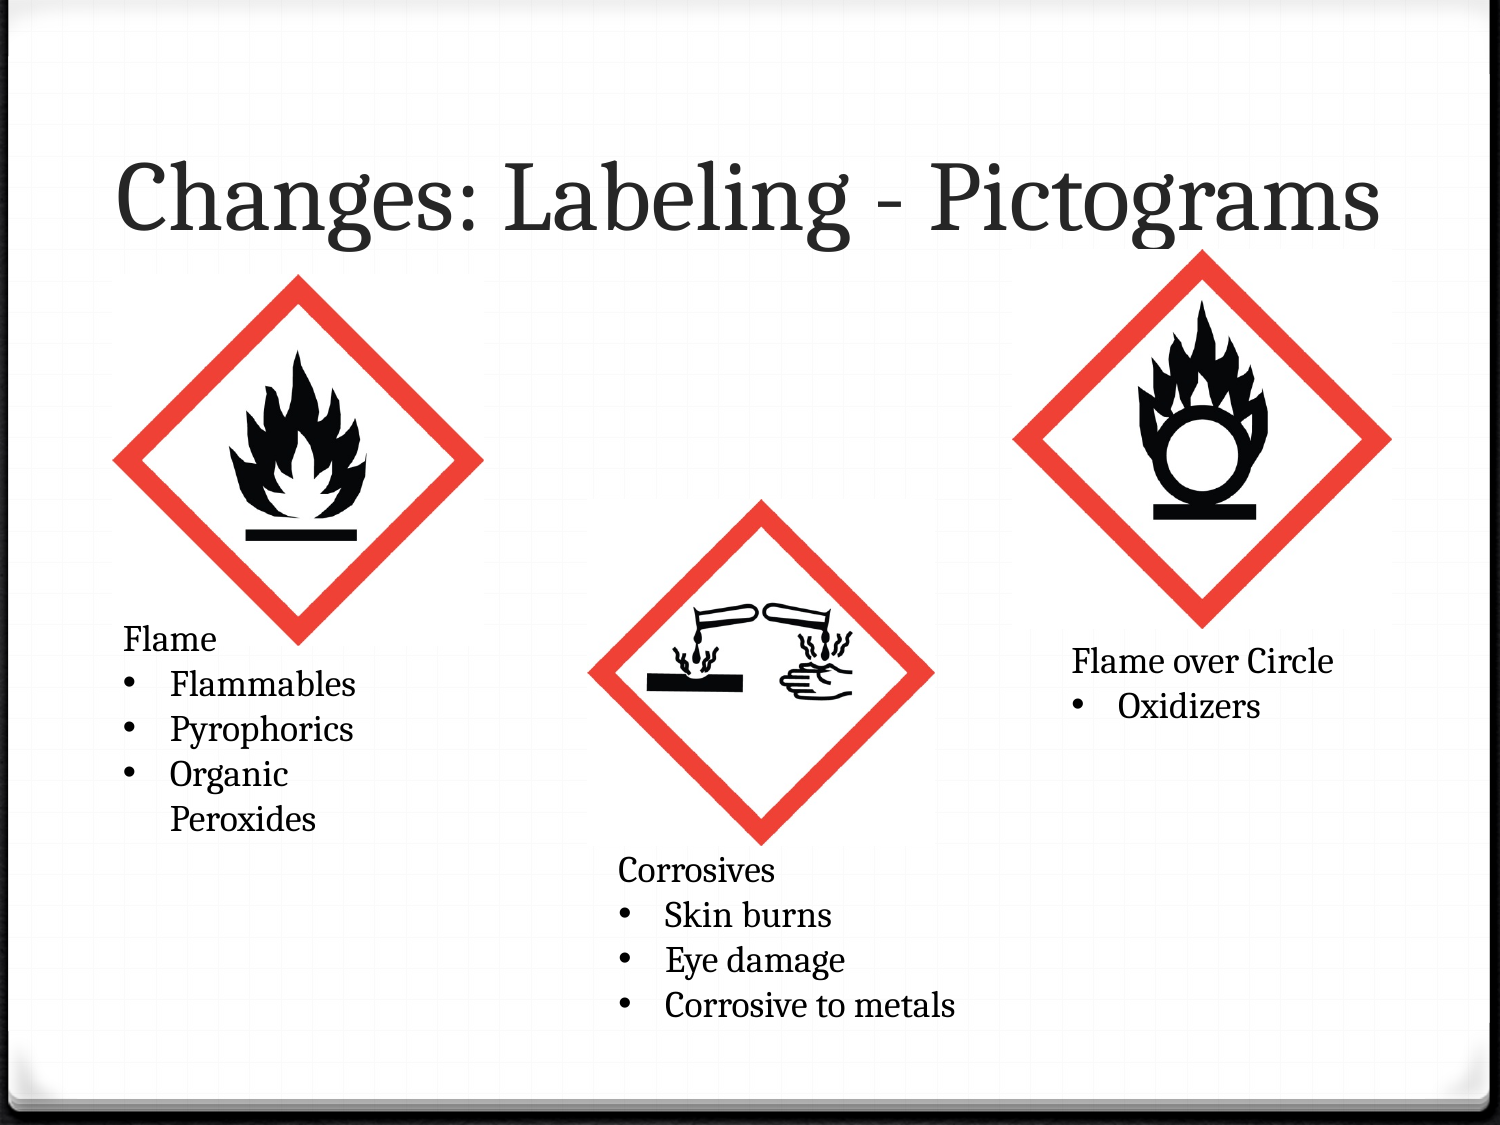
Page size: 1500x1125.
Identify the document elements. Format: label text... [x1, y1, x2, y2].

text_box Flame over Circle Oxidizers [1056, 634, 1394, 734]
text_box Flame Flammables Pyrophorics Organic Peroxides [108, 649, 446, 847]
picture [0, 0, 1500, 1125]
title Changes: Labeling - Pictograms [90, 71, 1410, 309]
text_box Corrosives Skin burns Eye damage Corrosive to metals [603, 837, 1041, 1033]
